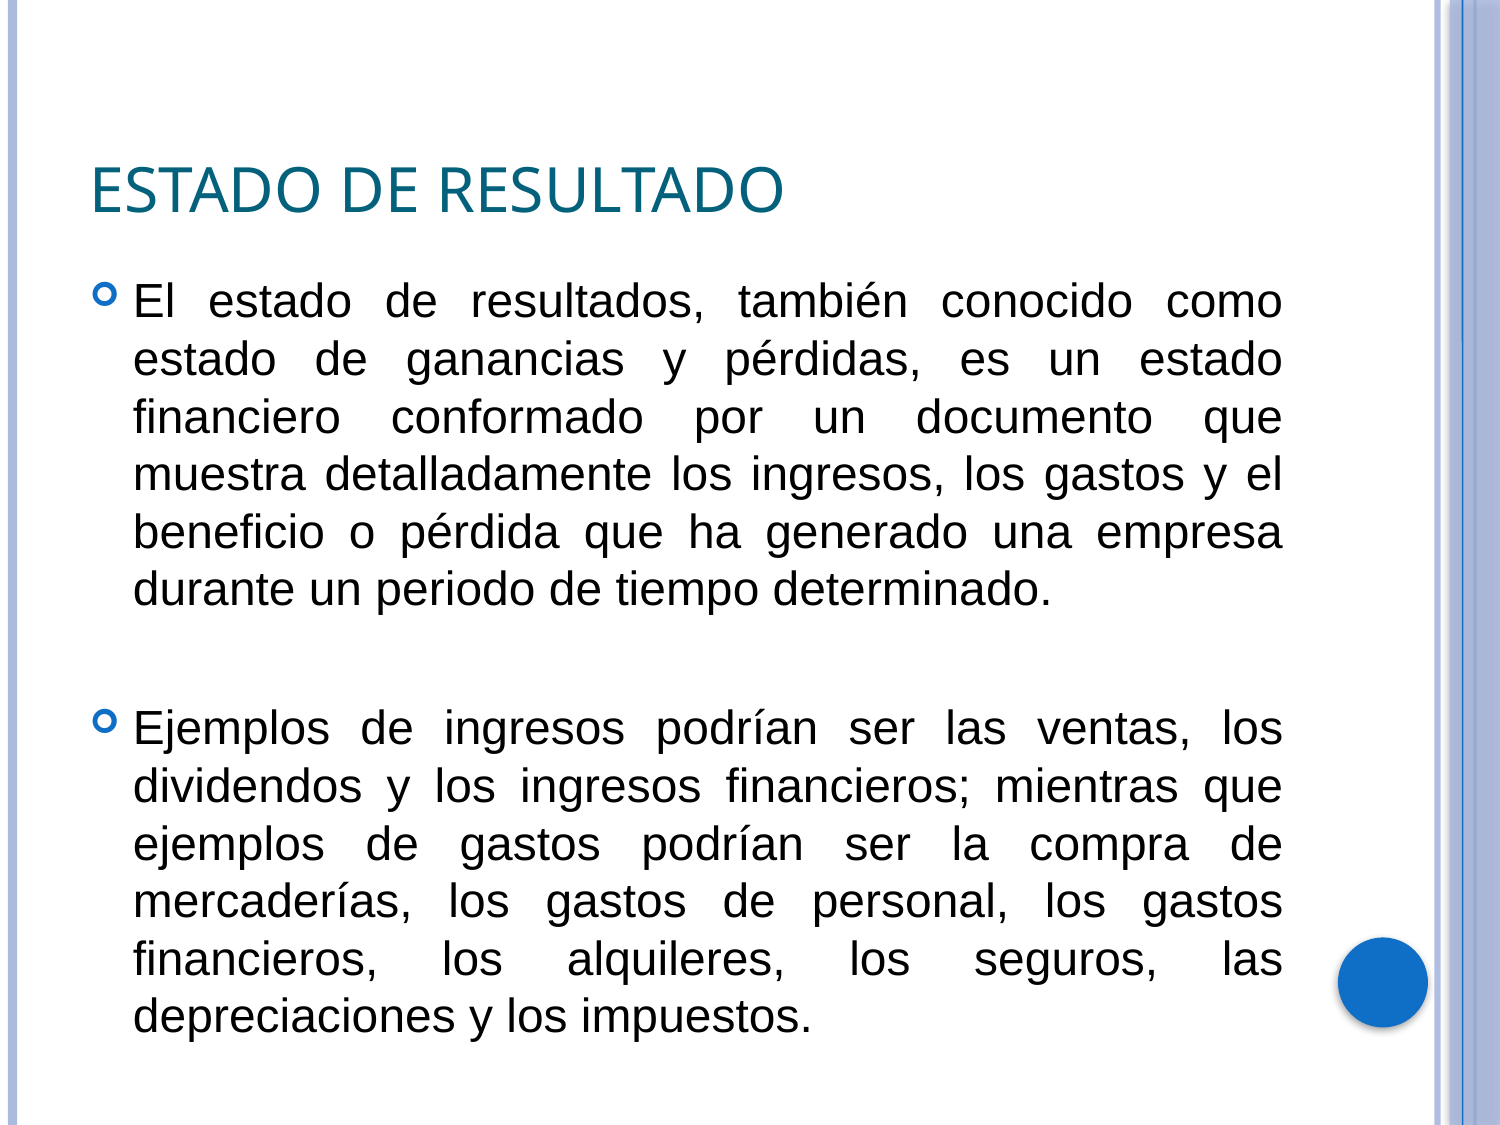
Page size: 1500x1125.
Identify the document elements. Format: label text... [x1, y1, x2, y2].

title Estado de resultado [75, 45, 1300, 233]
list El estado de resultados, también conocido como estado de ganancias y pérdidas, es un estado financiero conformado por un documento que muestra detalladamente los ingresos, los gastos y el beneficio o pérdida que ha generado una empresa durante un periodo de tiempo determinado. Ejemplos de ingresos podrían ser las ventas, los dividendos y los ingresos financieros; mientras que ejemplos de gastos podrían ser la compra de mercaderías, los gastos de personal, los gastos financieros, los alquileres, los seguros, las depreciaciones y los impuestos. [75, 262, 1300, 1062]
